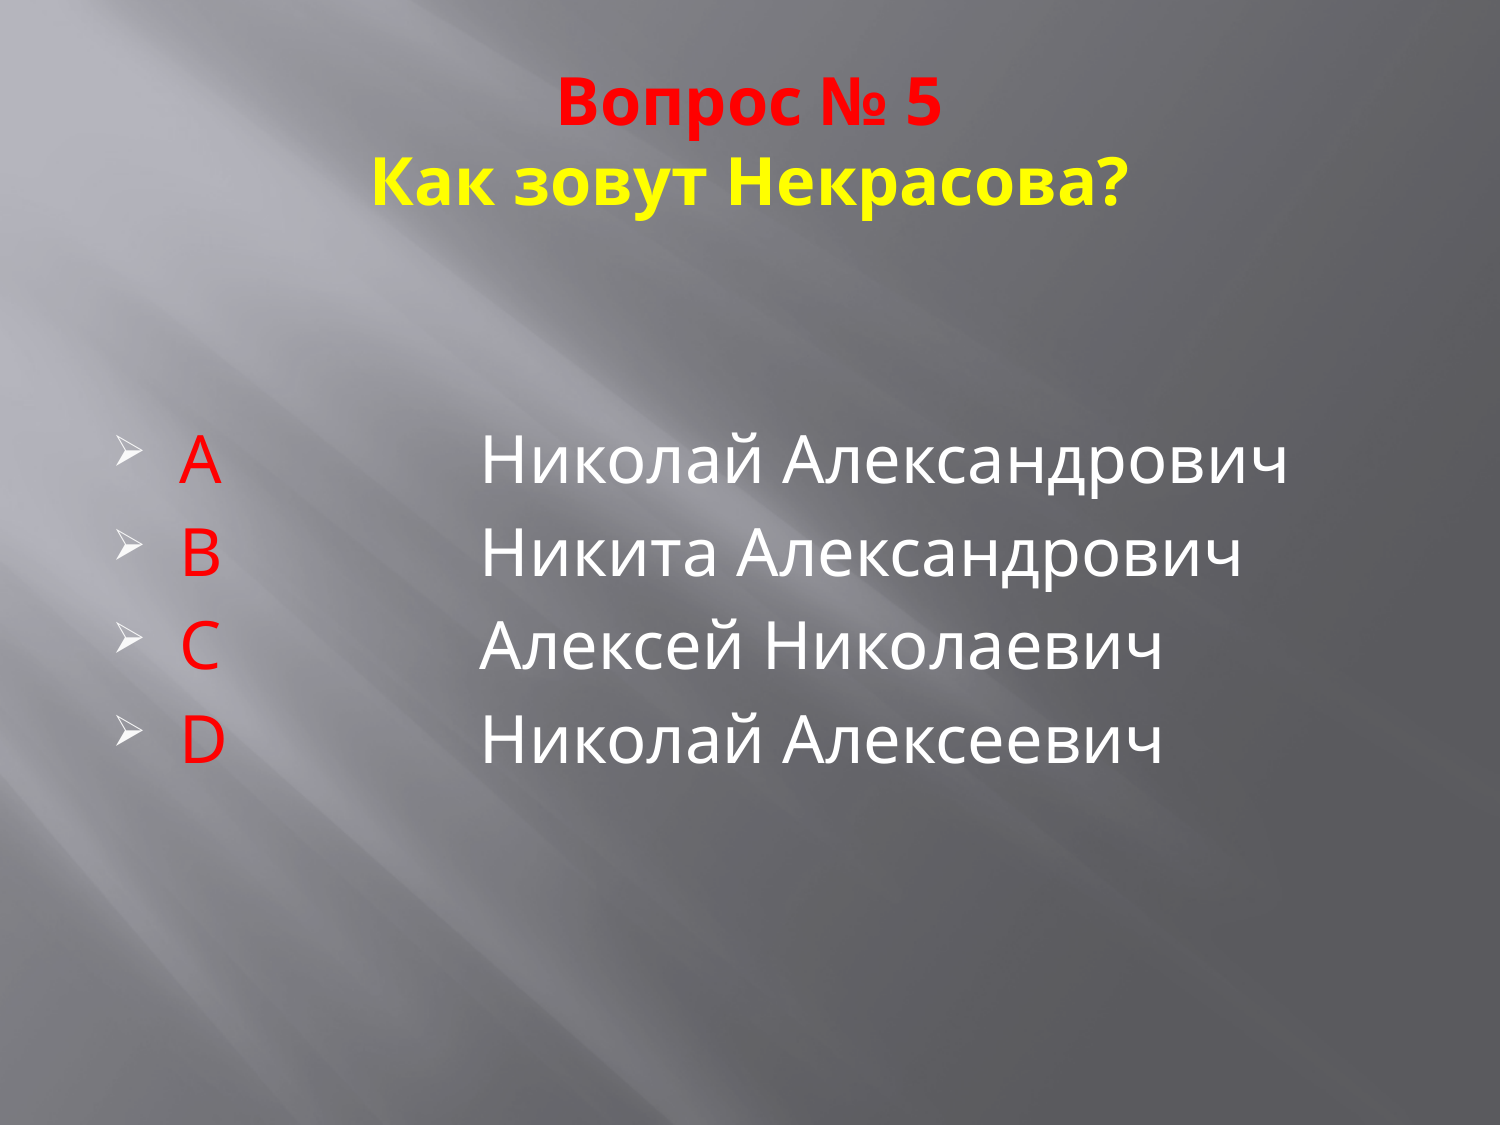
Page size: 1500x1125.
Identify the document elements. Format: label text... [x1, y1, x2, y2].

title Вопрос № 5 Как зовут Некрасова? [75, 45, 1425, 233]
list A Николай Александрович B Никита Александрович C Алексей Николаевич D Николай Алексеевич [75, 408, 1425, 1035]
